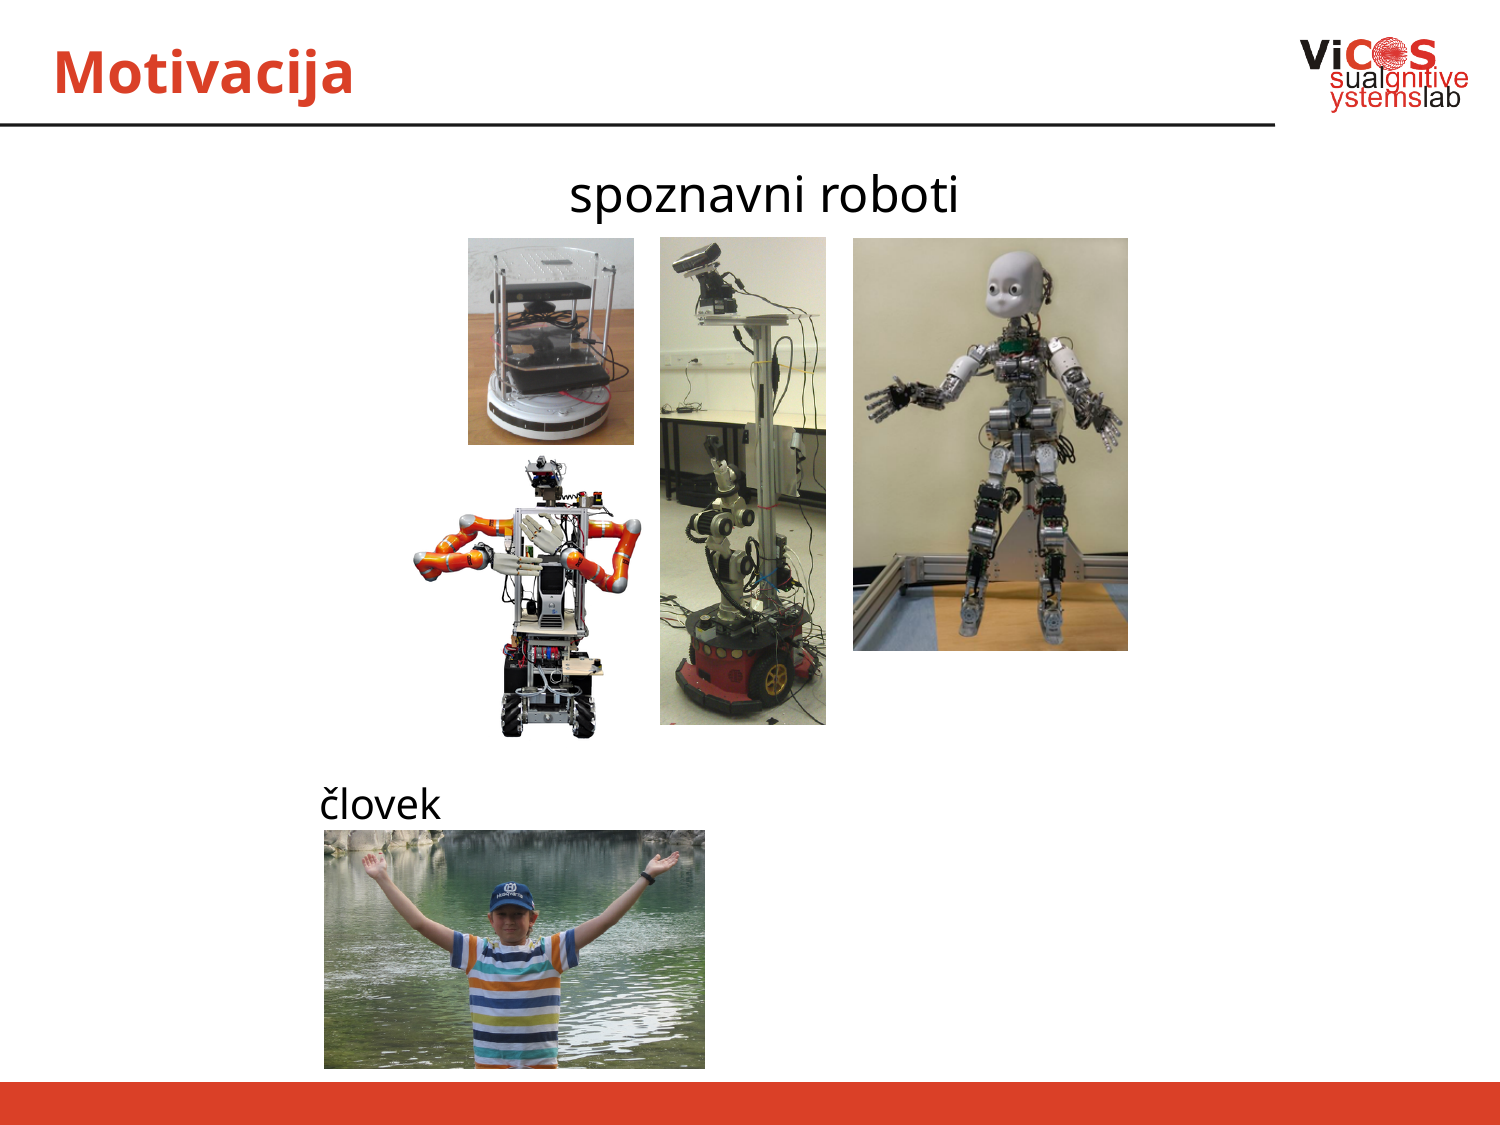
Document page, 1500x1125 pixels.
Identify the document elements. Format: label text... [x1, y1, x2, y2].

picture [1299, 37, 1468, 113]
picture [659, 237, 826, 725]
picture [324, 830, 705, 1070]
text_box spoznavni roboti [555, 155, 976, 230]
picture [403, 238, 658, 748]
text_box človek [304, 770, 457, 836]
picture [853, 238, 1129, 652]
title Motivacija [37, 24, 1255, 126]
